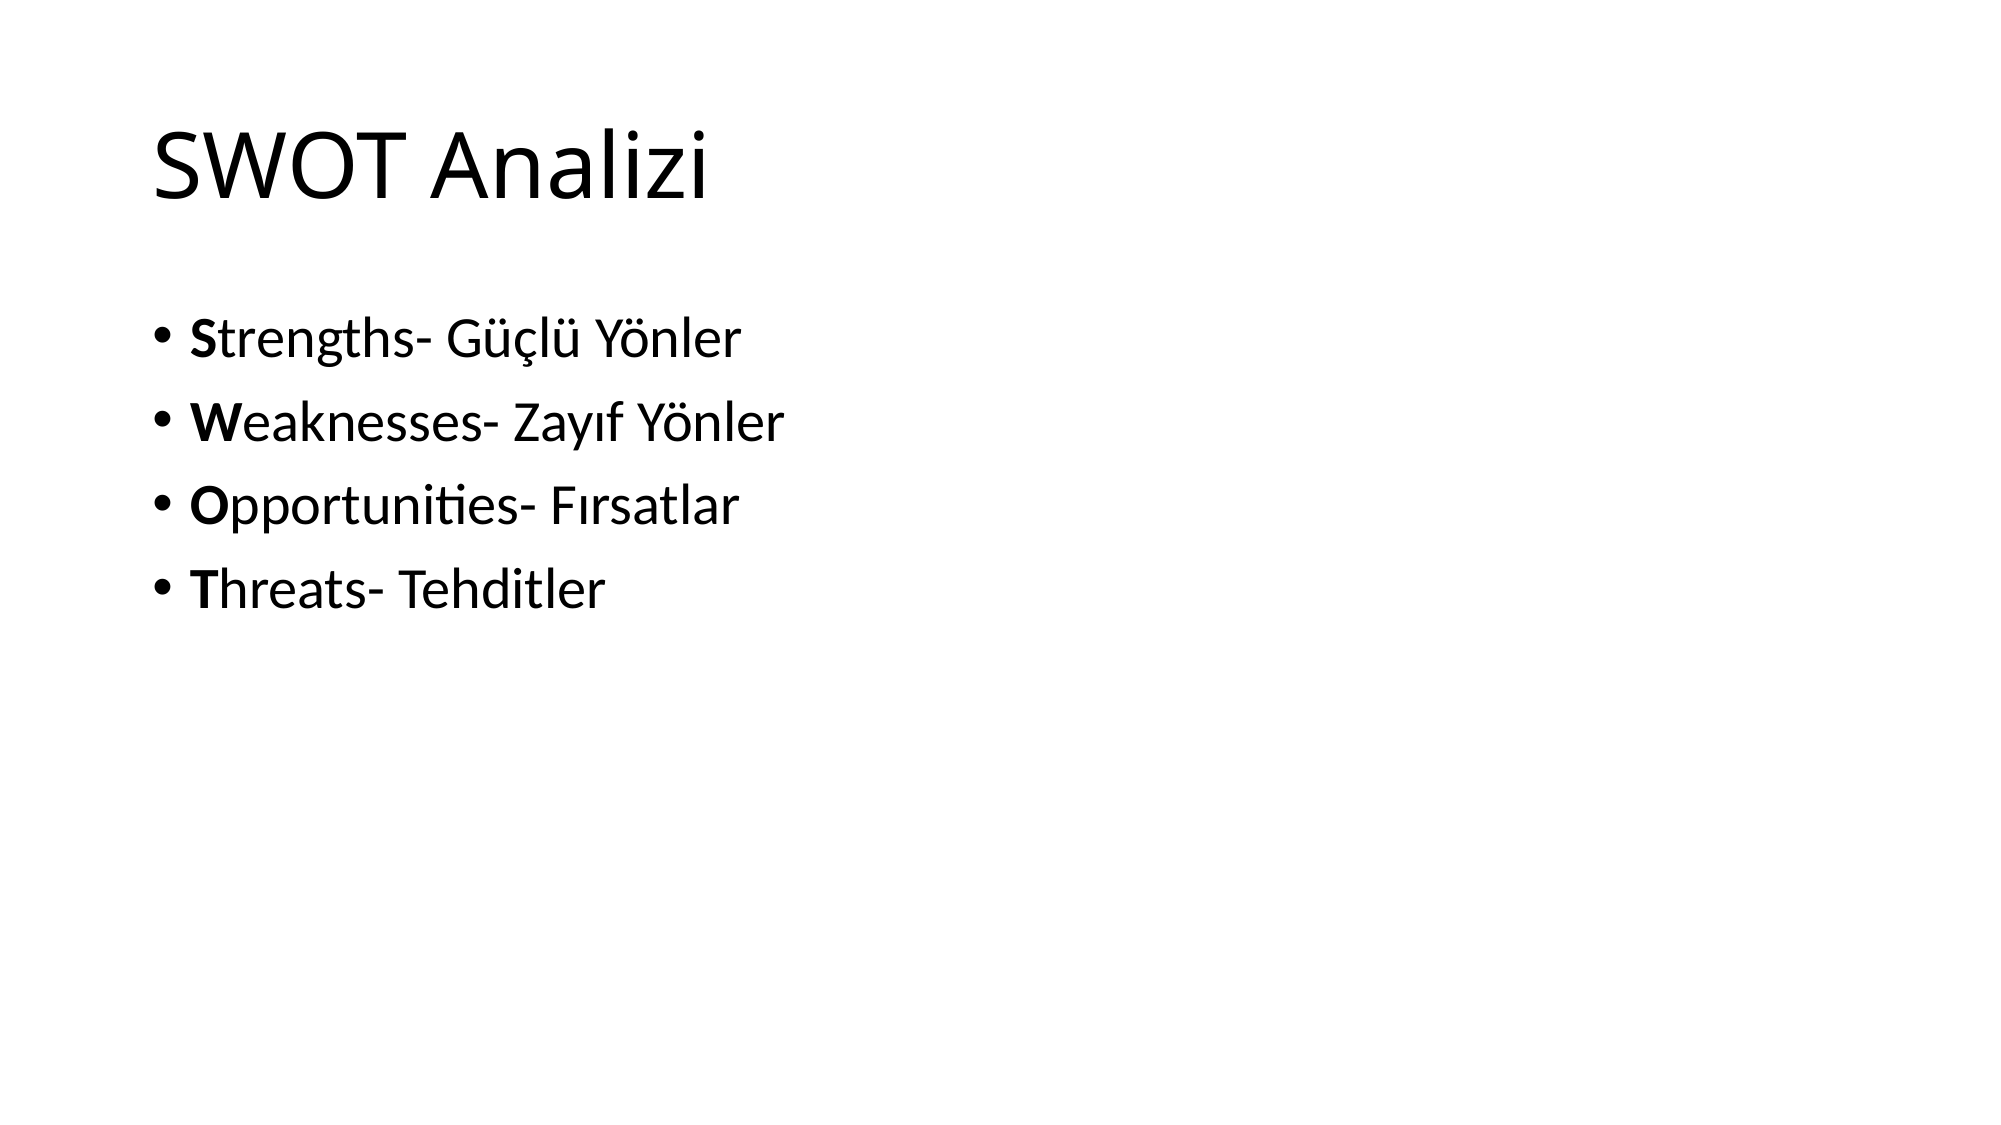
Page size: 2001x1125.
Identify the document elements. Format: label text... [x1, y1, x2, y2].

list Strengths- Güçlü Yönler Weaknesses- Zayıf Yönler Opportunities- Fırsatlar Threats- Tehditler [137, 299, 1863, 1014]
title SWOT Analizi [137, 59, 1863, 278]
